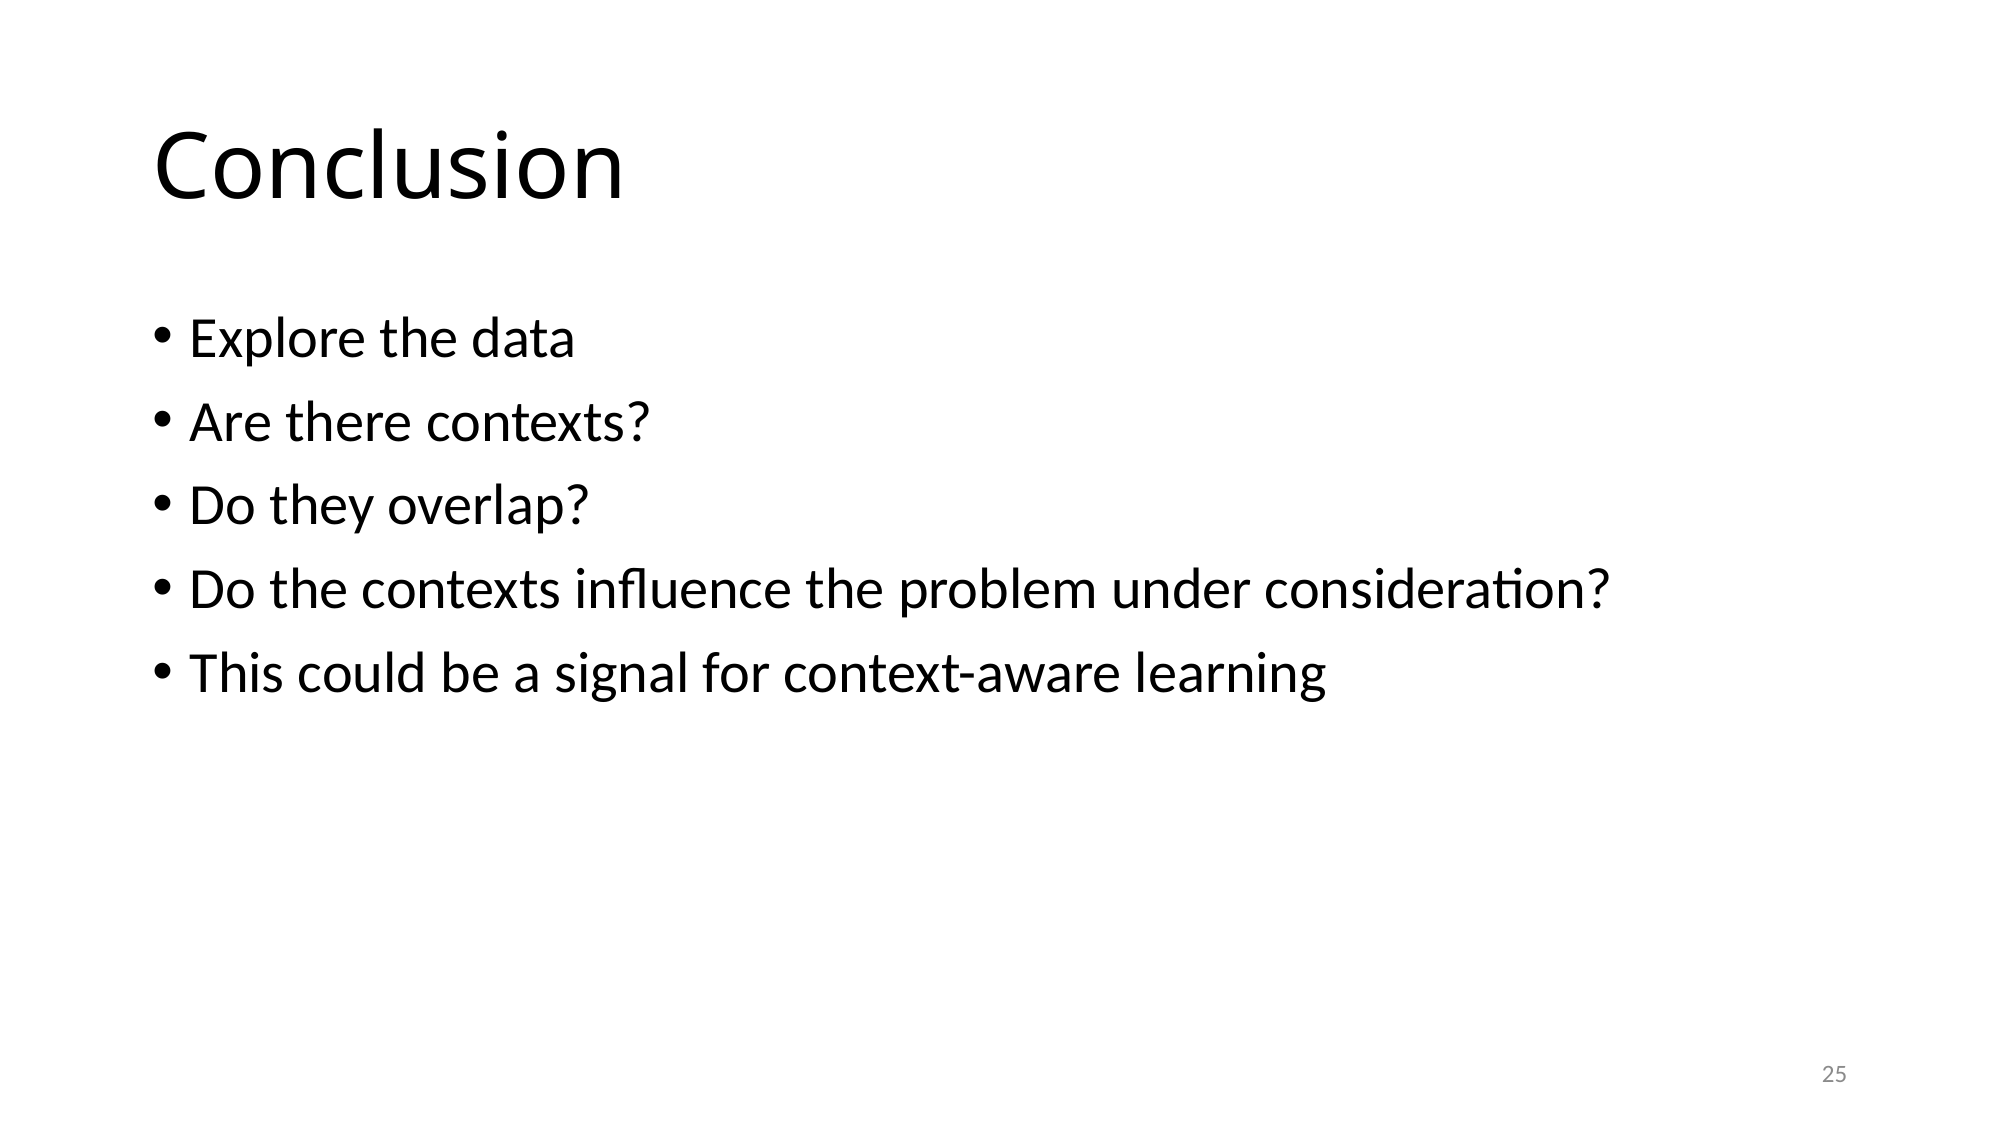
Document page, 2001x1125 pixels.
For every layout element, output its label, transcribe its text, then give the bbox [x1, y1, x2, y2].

slide_number 25 [1412, 1042, 1863, 1103]
list Explore the data Are there contexts? Do they overlap? Do the contexts influence the problem under consideration? This could be a signal for context-aware learning [137, 299, 1863, 1014]
title Conclusion [137, 59, 1863, 278]
